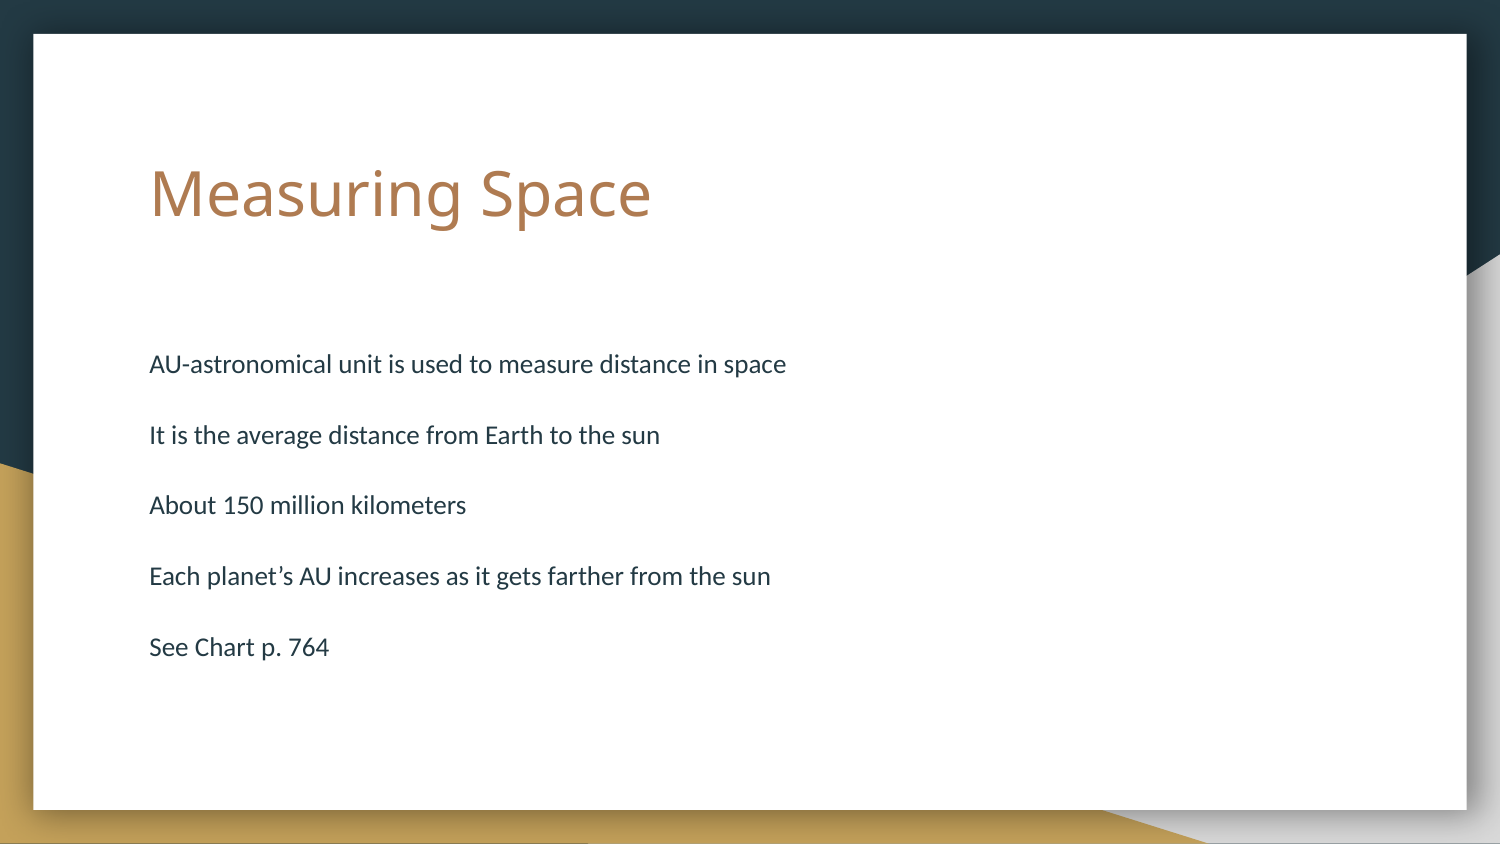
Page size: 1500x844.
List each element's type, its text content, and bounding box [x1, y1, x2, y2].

list AU-astronomical unit is used to measure distance in space It is the average distance from Earth to the sun About 150 million kilometers Each planet’s AU increases as it gets farther from the sun See Chart p. 764 [134, 326, 1366, 729]
title Measuring Space [134, 138, 1366, 296]
